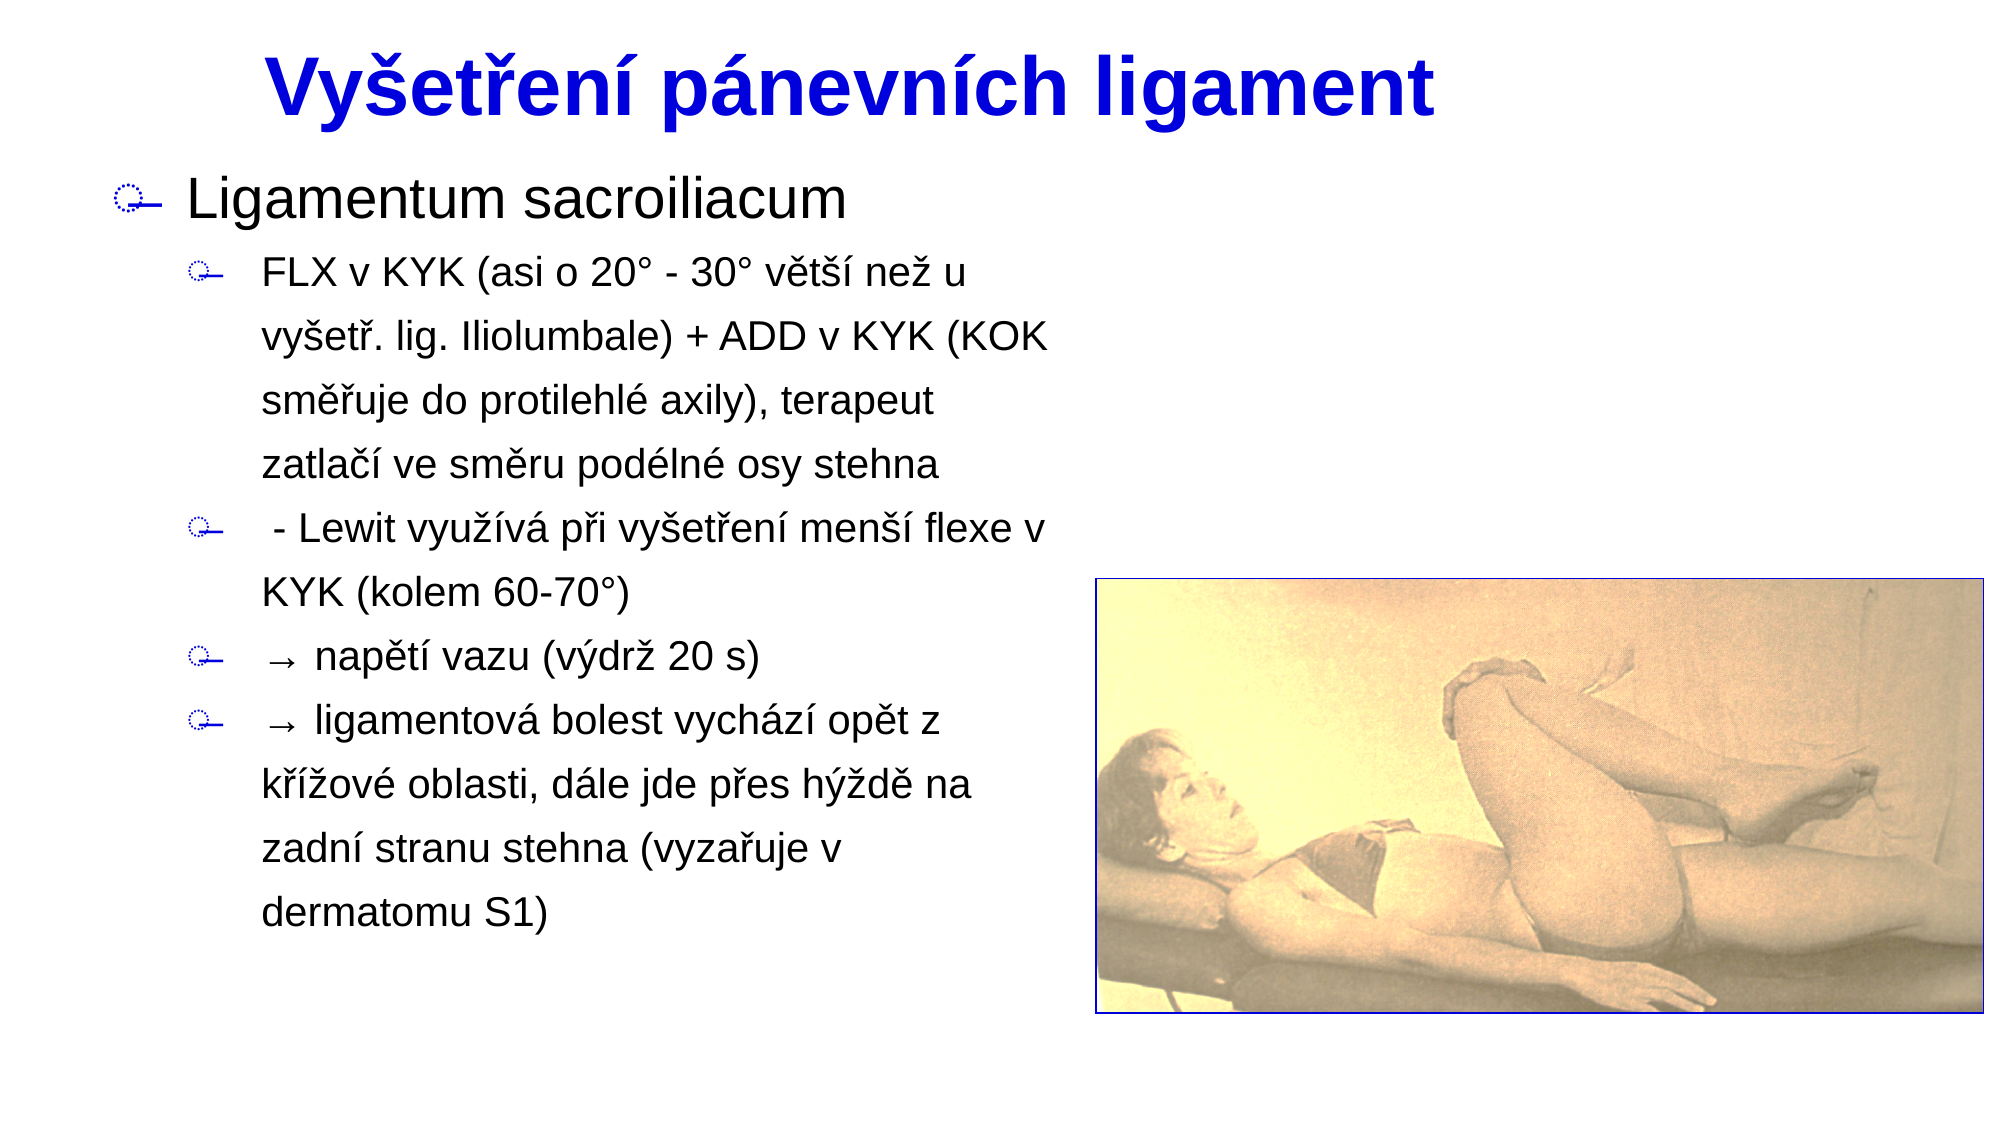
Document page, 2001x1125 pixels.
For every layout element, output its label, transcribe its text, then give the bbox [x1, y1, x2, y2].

text_box Vyšetření pánevních ligament [249, 24, 1751, 140]
picture [1096, 578, 1983, 1013]
list Ligamentum sacroiliacum FLX v KYK (asi o 20° - 30° větší než u vyšetř. lig. Iliolumbale) + ADD v KYK (KOK směřuje do protilehlé axily), terapeut zatlačí ve směru podélné osy stehna - Lewit využívá při vyšetření menší flexe v KYK (kolem 60-70°) → napětí vazu (výdrž 20 s) → ligamentová bolest vychází opět z křížové oblasti, dále jde přes hýždě na zadní stranu stehna (vyzařuje v dermatomu S1) [111, 140, 1062, 1063]
